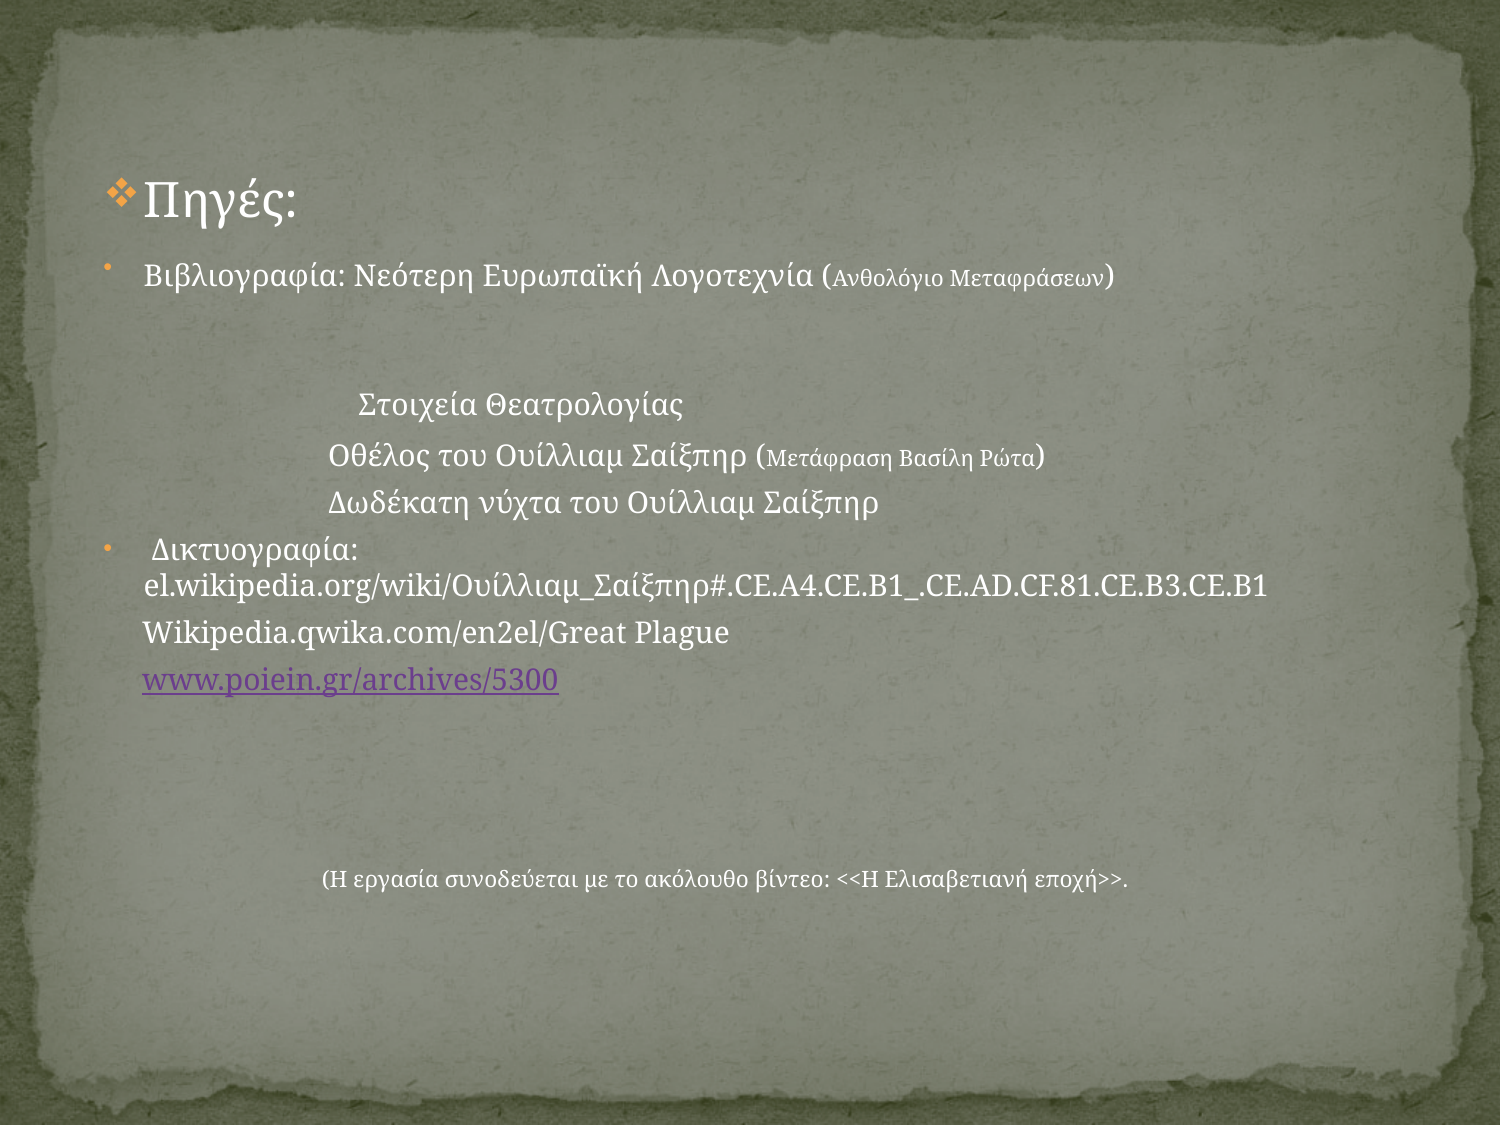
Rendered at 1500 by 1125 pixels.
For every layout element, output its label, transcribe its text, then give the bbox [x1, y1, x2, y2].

list Πηγές: Βιβλιογραφία: Νεότερη Ευρωπαϊκή Λογοτεχνία (Ανθολόγιο Μεταφράσεων) Στοιχεία Θεατρολογίας Οθέλος του Ουίλλιαμ Σαίξπηρ (Μετάφραση Βασίλη Ρώτα) Δωδέκατη νύχτα του Ουίλλιαμ Σαίξπηρ Δικτυογραφία: el.wikipedia.org/wiki/Ουίλλιαμ_Σαίξπηρ#.CE.A4.CE.B1_.CE.AD.CF.81.CE.B3.CE.B1 Wikipedia.qwika.com/en2el/Great Plague www.poiein.gr/archives/5300 (Η εργασία συνοδεύεται με το ακόλουθο βίντεο: <<Η Ελισαβετιανή εποχή>>. [88, 160, 1343, 965]
